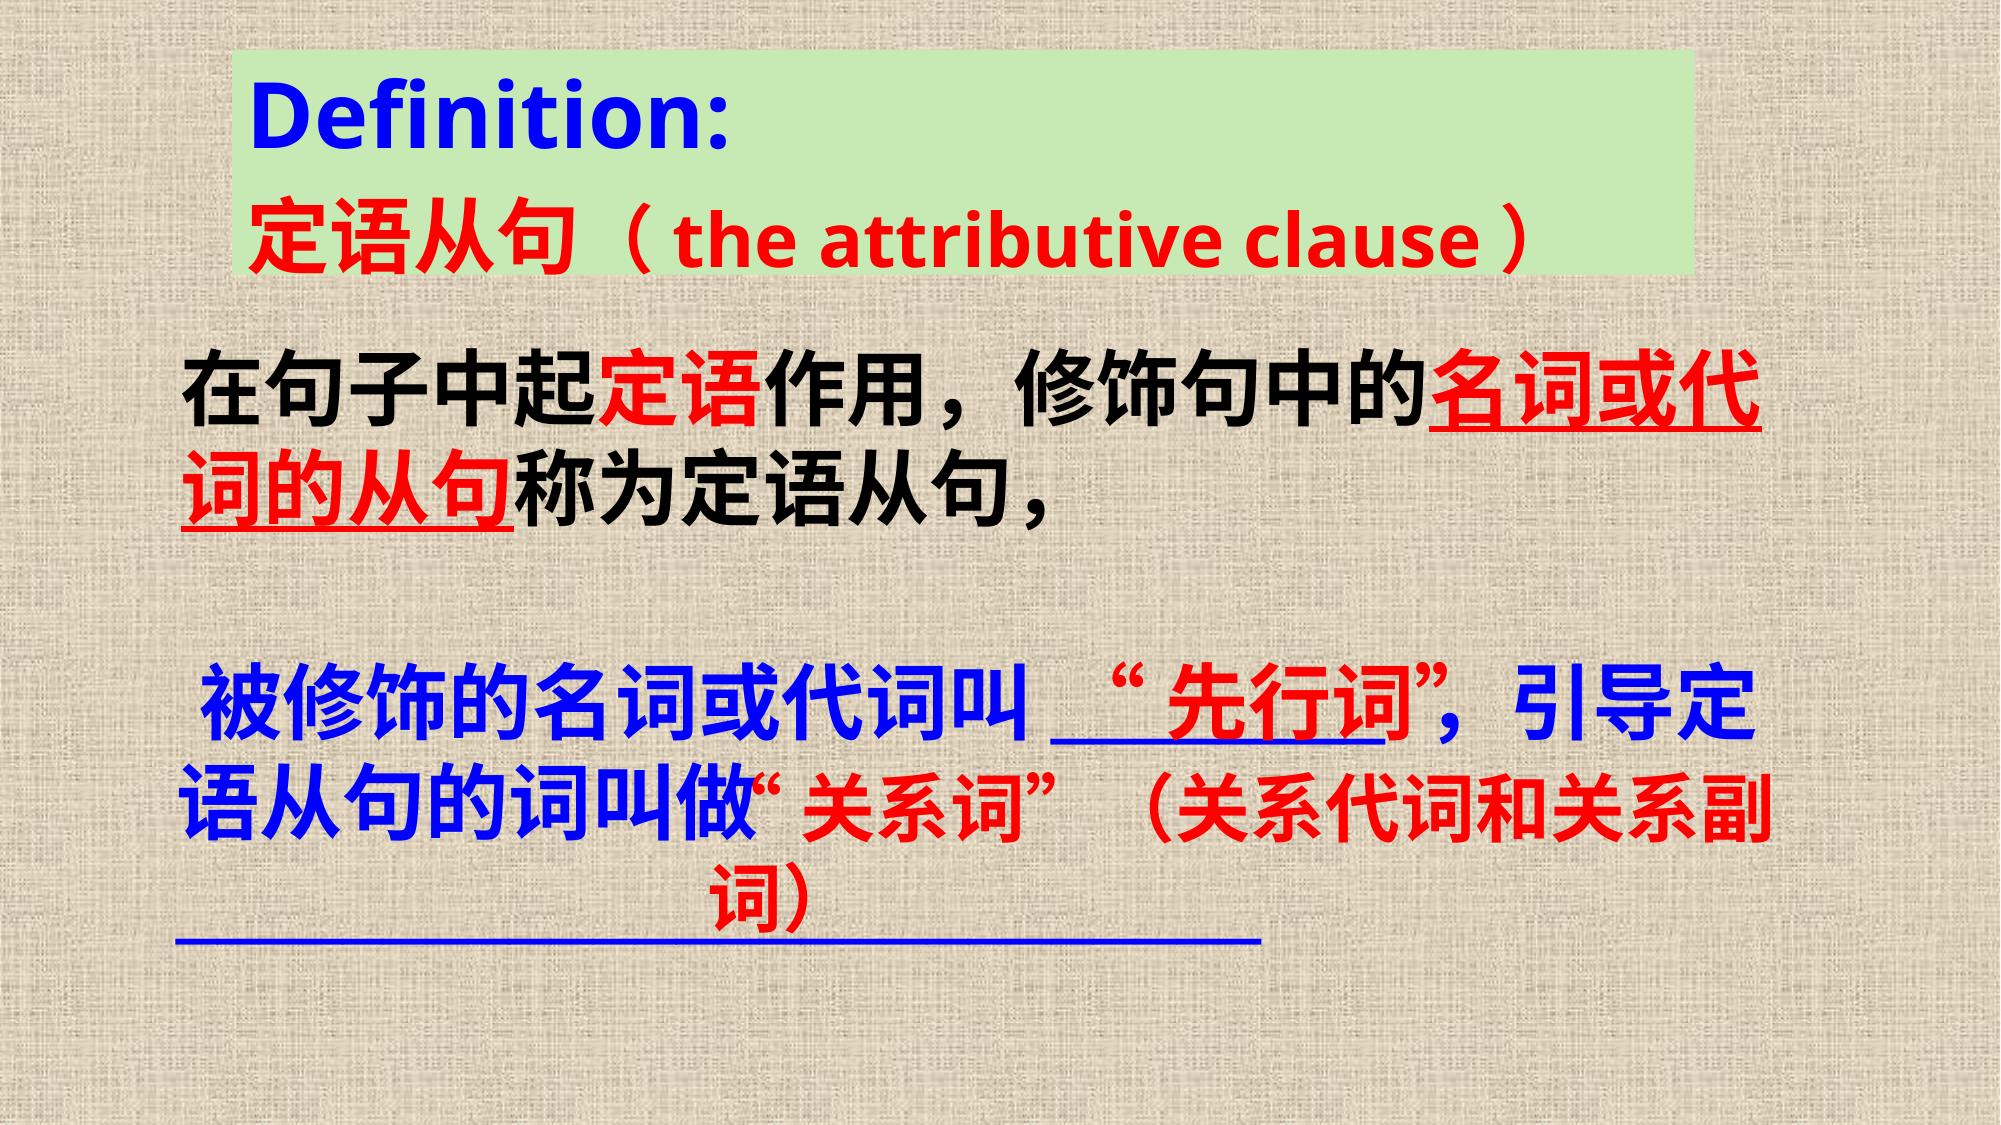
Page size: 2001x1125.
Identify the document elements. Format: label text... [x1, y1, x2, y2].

text_box 被修饰的名词或代词叫________ ，引导定语从句的词叫做__________________________ [161, 642, 1839, 958]
text_box Definition: 定语从句（the attributive clause） [232, 49, 1695, 275]
text_box “关系词”（关系代词和关系副词） [692, 753, 1890, 949]
picture [0, 0, 2001, 1125]
text_box 在句子中起定语作用，修饰句中的名词或代词的从句称为定语从句， [165, 328, 1851, 544]
text_box “先行词” [1047, 642, 1695, 753]
